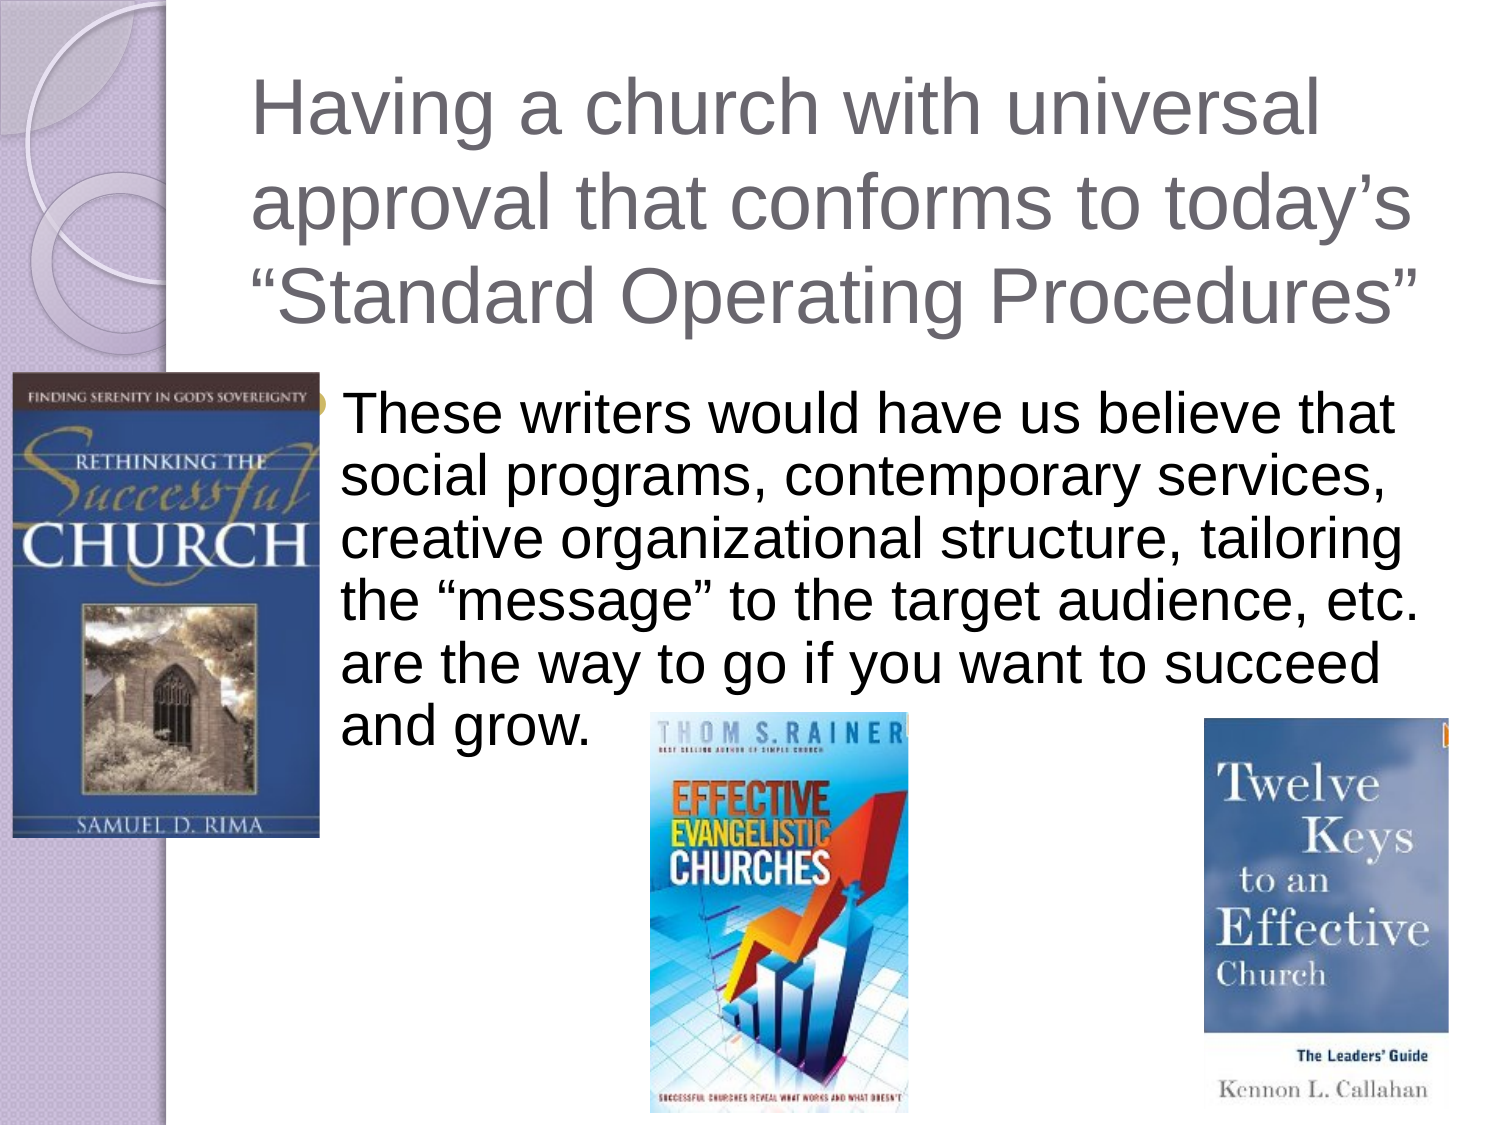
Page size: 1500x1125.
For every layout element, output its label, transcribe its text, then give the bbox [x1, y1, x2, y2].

title Having a church with universal approval that conforms to today’s “Standard Operating Procedures” [235, 45, 1466, 350]
list These writers would have us believe that social programs, contemporary services, creative organizational structure, tailoring the “message” to the target audience, etc. are the way to go if you want to succeed and grow. [235, 375, 1466, 1025]
picture [1203, 717, 1449, 1109]
picture [12, 371, 320, 839]
picture [649, 712, 909, 1113]
